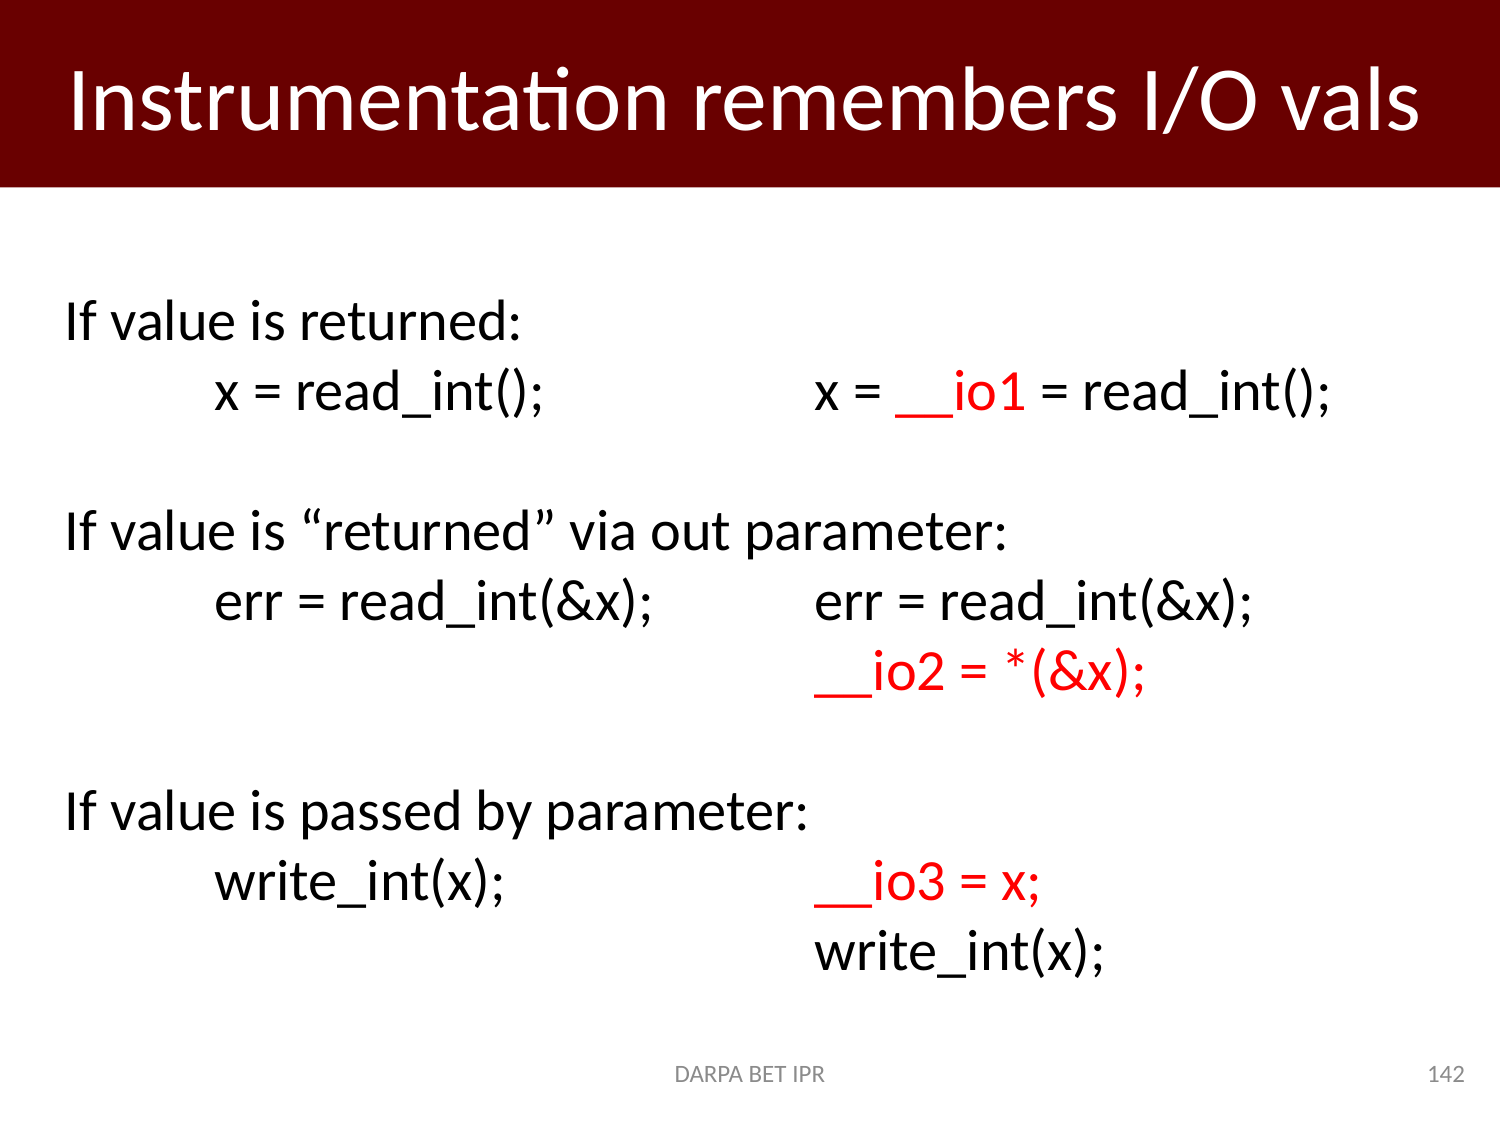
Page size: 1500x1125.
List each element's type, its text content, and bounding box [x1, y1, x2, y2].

slide_number 142 [1130, 1042, 1481, 1103]
footer DARPA BET IPR [512, 1042, 988, 1103]
text_box If value is returned: x = read_int(); x = __io1 = read_int(); If value is “returned” via out parameter: err = read_int(&x); err = read_int(&x); __io2 = *(&x); If value is passed by parameter: write_int(x); __io3 = x; write_int(x); [50, 274, 1438, 990]
title Instrumentation remembers I/O vals [0, 0, 1500, 188]
